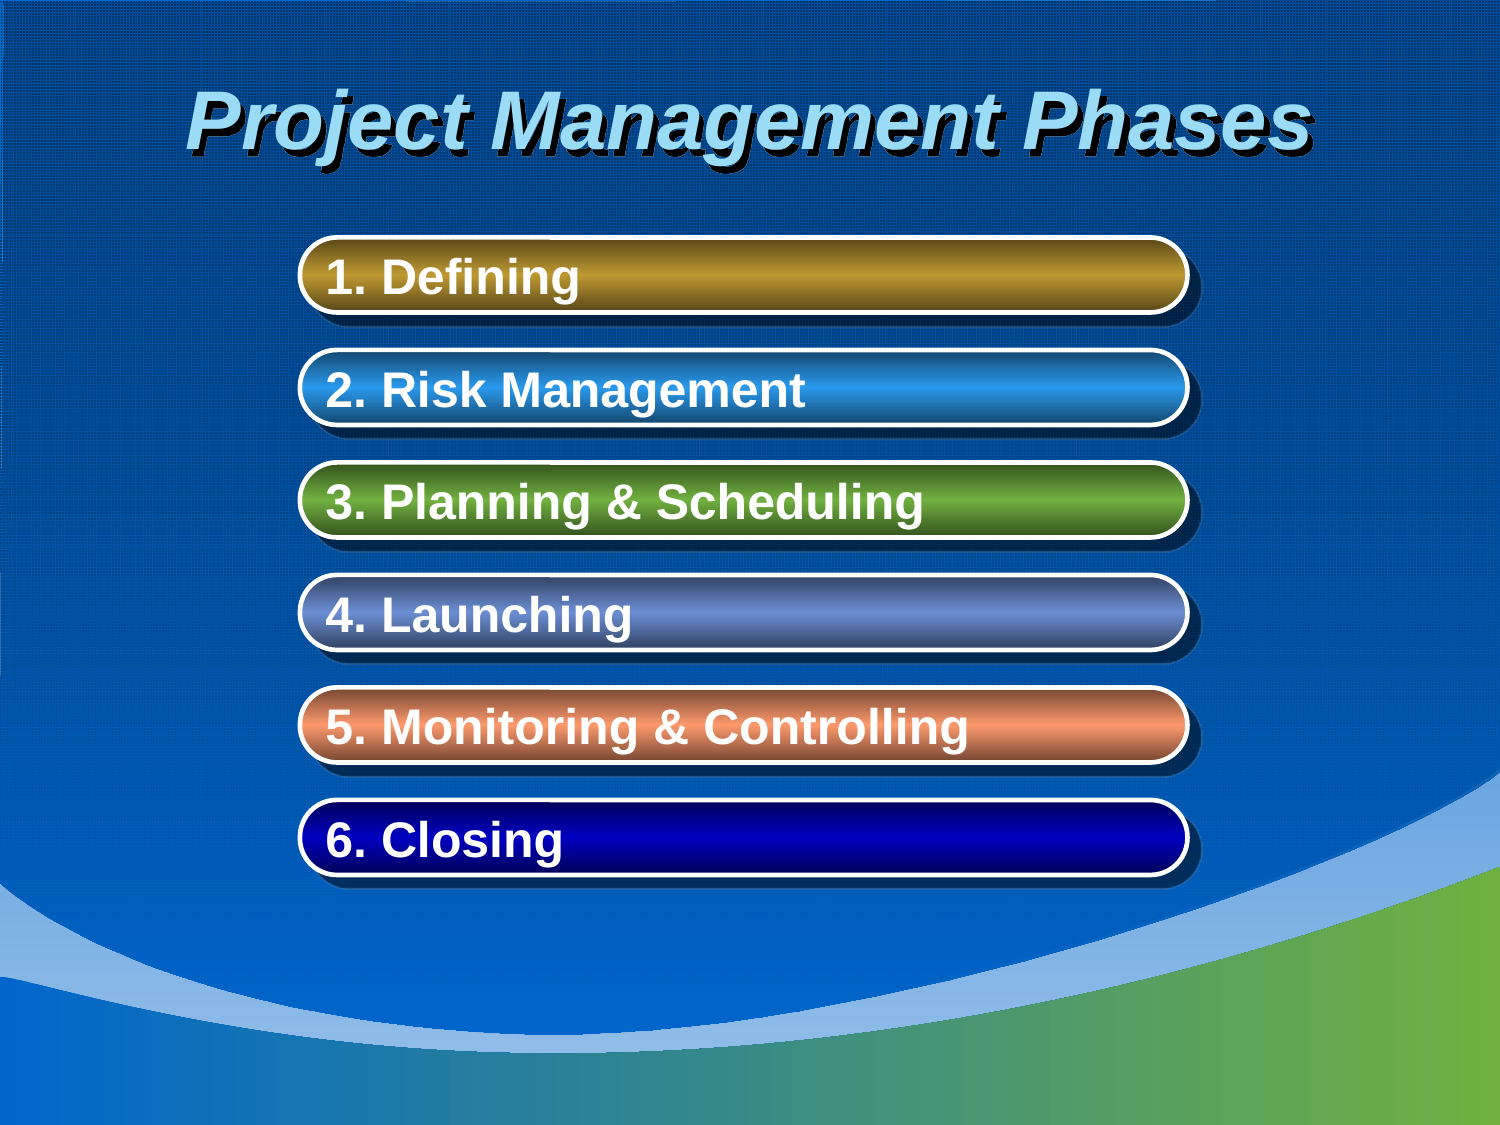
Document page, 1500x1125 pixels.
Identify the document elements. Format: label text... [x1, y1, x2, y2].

text_box 4. Launching [299, 574, 1188, 650]
title Project Management Phases [74, 44, 1426, 188]
text_box 2. Risk Management [299, 349, 1188, 425]
text_box 6. Closing [299, 799, 1188, 875]
text_box 1. Defining [299, 237, 1188, 313]
text_box 3. Planning & Scheduling [299, 462, 1188, 538]
text_box 5. Monitoring & Controlling [299, 687, 1188, 763]
